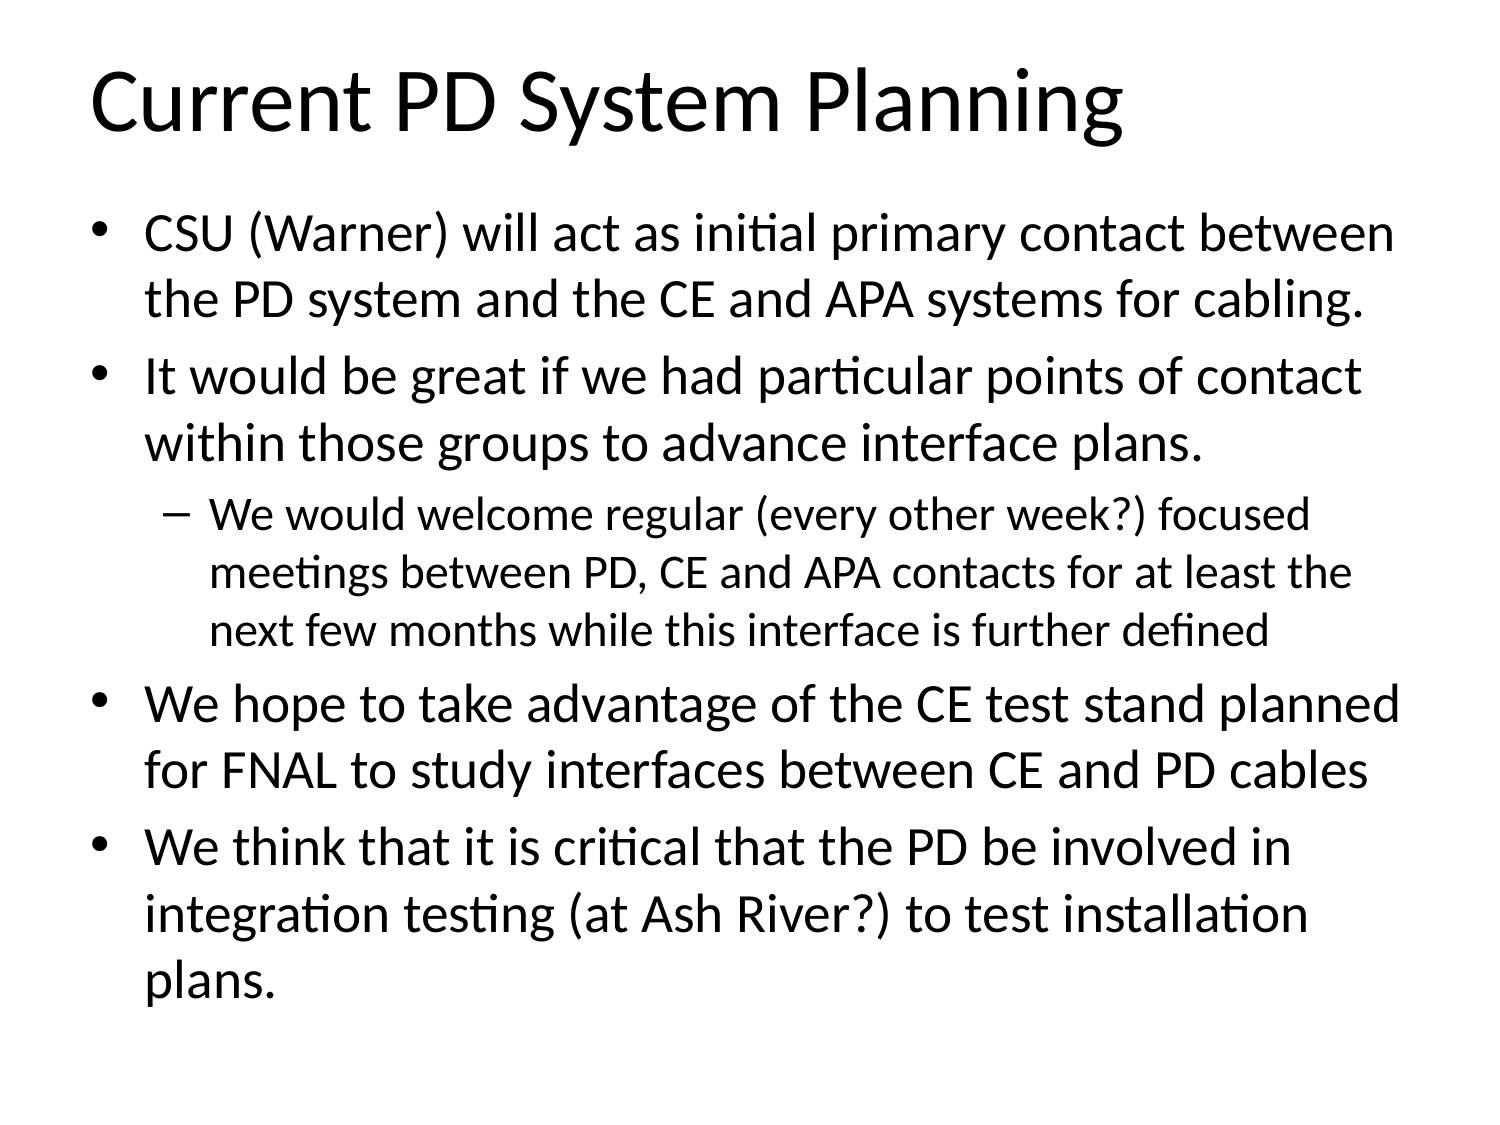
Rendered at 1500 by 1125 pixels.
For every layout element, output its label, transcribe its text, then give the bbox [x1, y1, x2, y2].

list CSU (Warner) will act as initial primary contact between the PD system and the CE and APA systems for cabling. It would be great if we had particular points of contact within those groups to advance interface plans. We would welcome regular (every other week?) focused meetings between PD, CE and APA contacts for at least the next few months while this interface is further defined We hope to take advantage of the CE test stand planned for FNAL to study interfaces between CE and PD cables We think that it is critical that the PD be involved in integration testing (at Ash River?) to test installation plans. [75, 188, 1425, 1055]
title Current PD System Planning [75, 0, 1425, 188]
